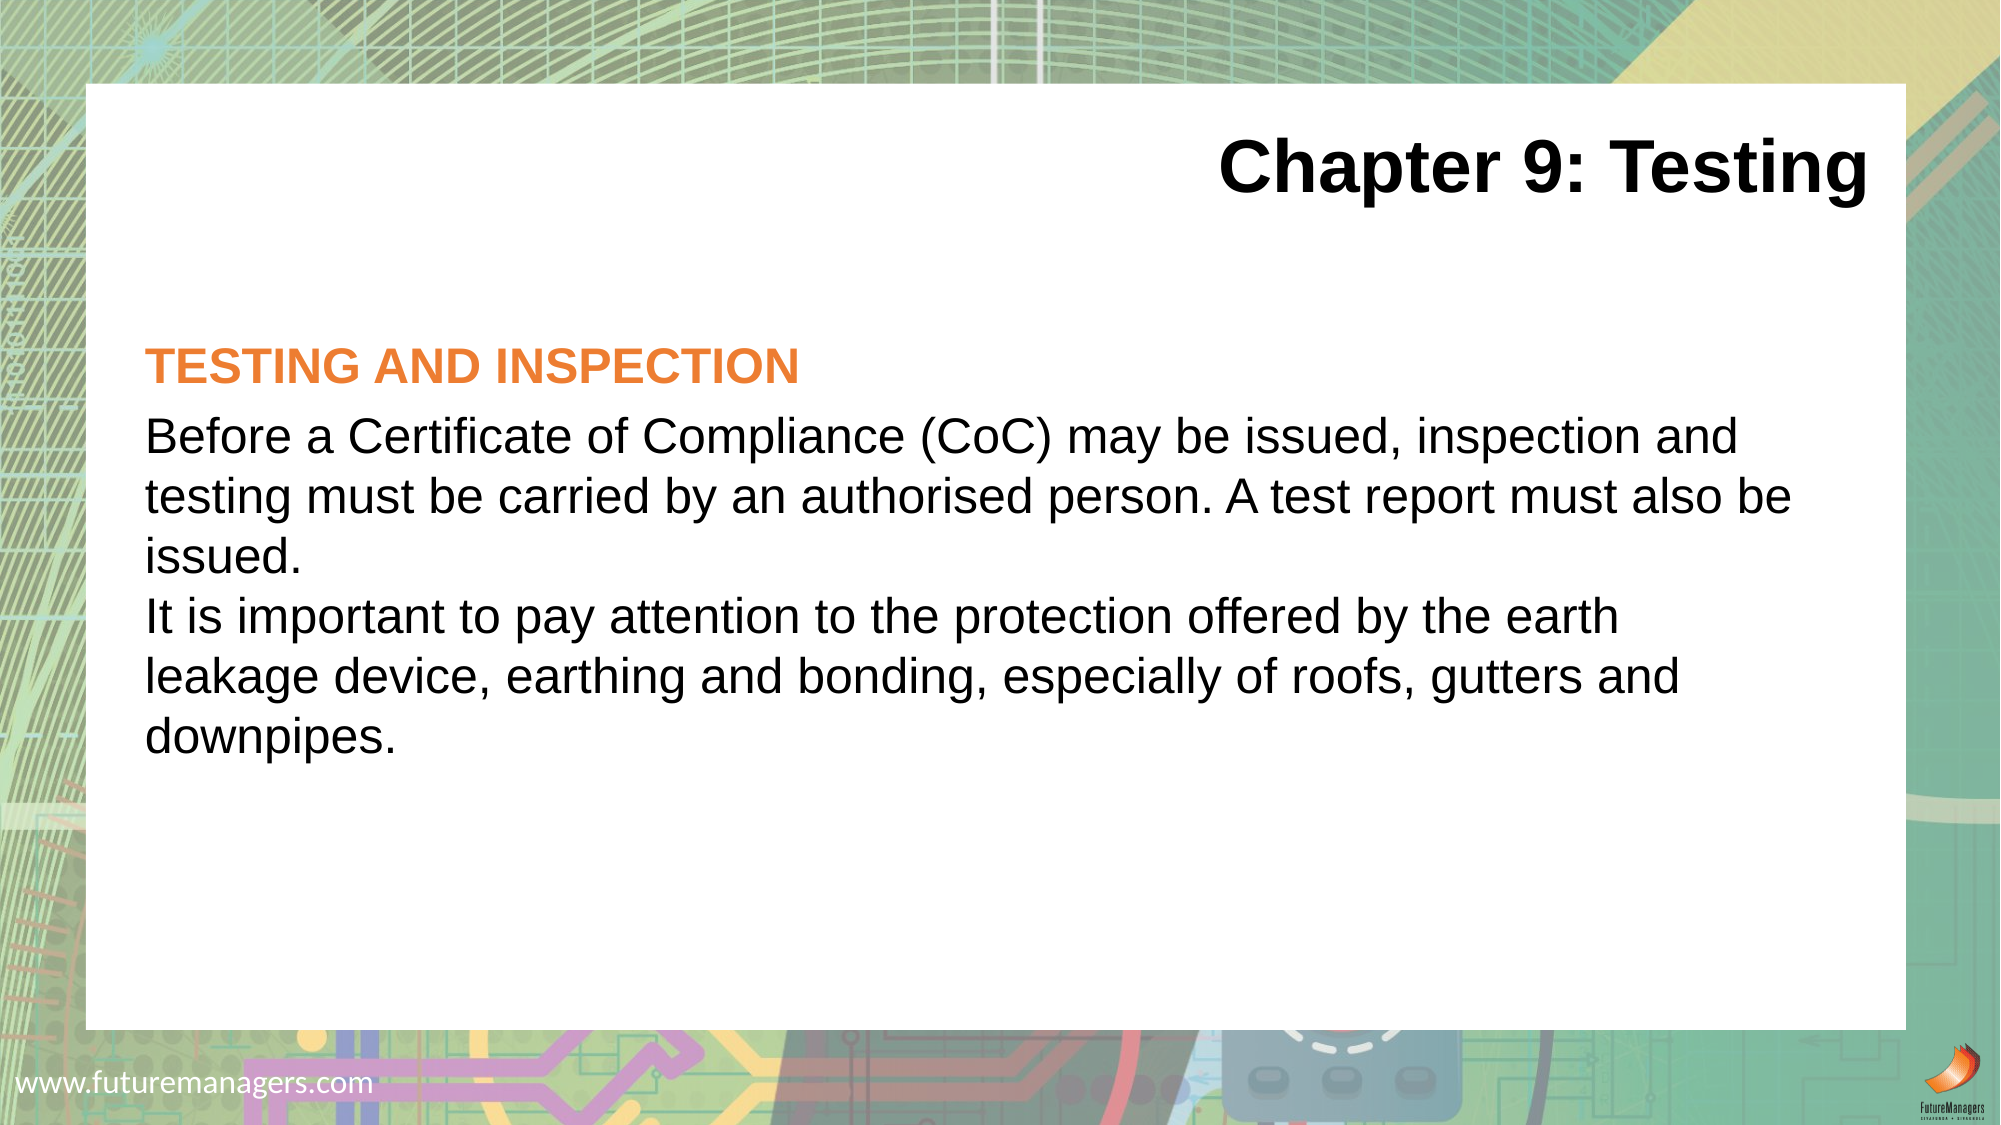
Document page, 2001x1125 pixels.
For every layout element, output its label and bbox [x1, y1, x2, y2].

picture [1921, 1043, 1984, 1120]
text_box [0, 0, 2000, 1125]
